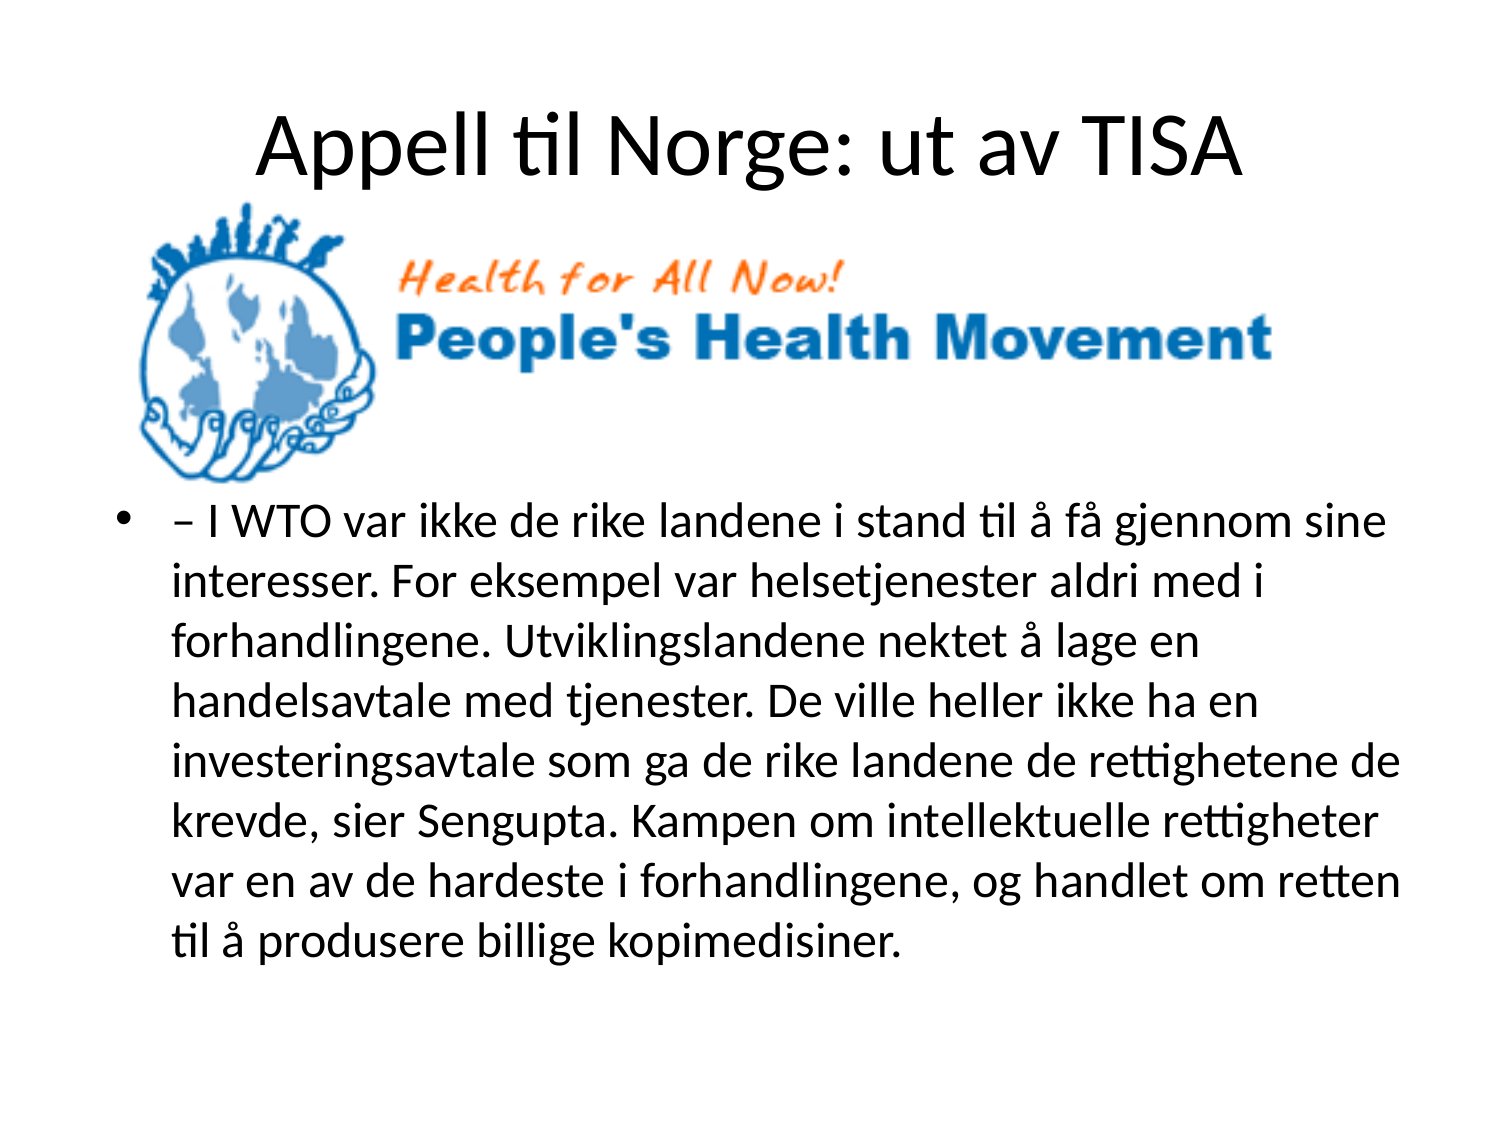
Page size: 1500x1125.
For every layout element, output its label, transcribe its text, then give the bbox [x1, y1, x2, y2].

list – I WTO var ikke de rike landene i stand til å få gjennom sine interesser. For eksempel var helsetjenester aldri med i forhandlingene. Utviklingslandene nektet å lage en handelsavtale med tjenester. De ville heller ikke ha en investeringsavtale som ga de rike landene de rettighetene de krevde, sier Sengupta. Kampen om intellektuelle rettigheter var en av de hardeste i forhandlingene, og handlet om retten til å produsere billige kopimedisiner. [100, 479, 1425, 1005]
title Appell til Norge: ut av TISA [75, 45, 1425, 233]
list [100, 196, 1341, 492]
